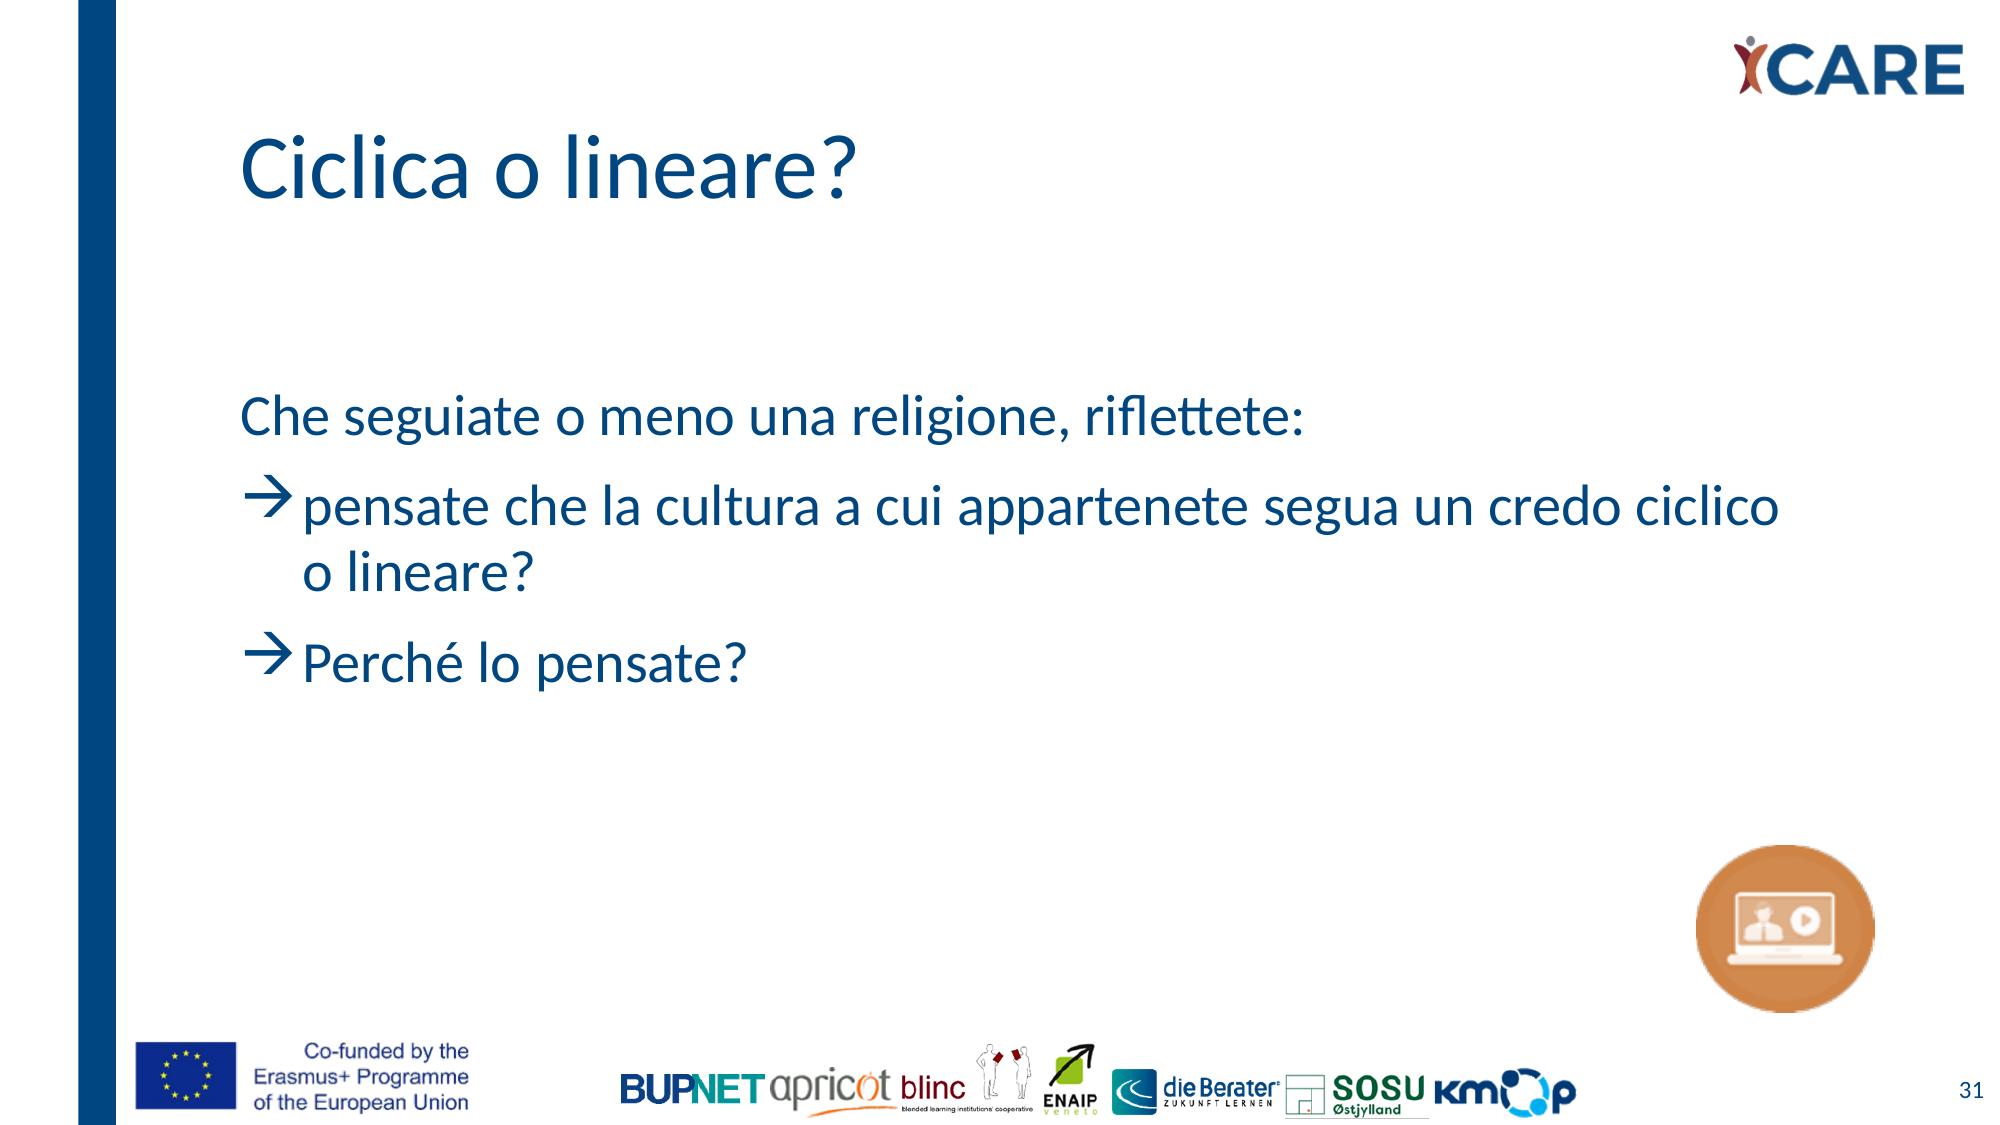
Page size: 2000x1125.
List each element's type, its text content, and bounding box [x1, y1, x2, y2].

slide_number 31 [1737, 1055, 2000, 1122]
title Ciclica o lineare? [224, 112, 1800, 232]
picture [1696, 845, 1875, 1013]
picture [621, 1041, 1579, 1119]
list Che seguiate o meno una religione, riflettete: pensate che la cultura a cui appartenete segua un credo ciclico o lineare? Perché lo pensate? [224, 375, 1800, 963]
picture [115, 1023, 486, 1125]
picture [1734, 34, 1967, 113]
